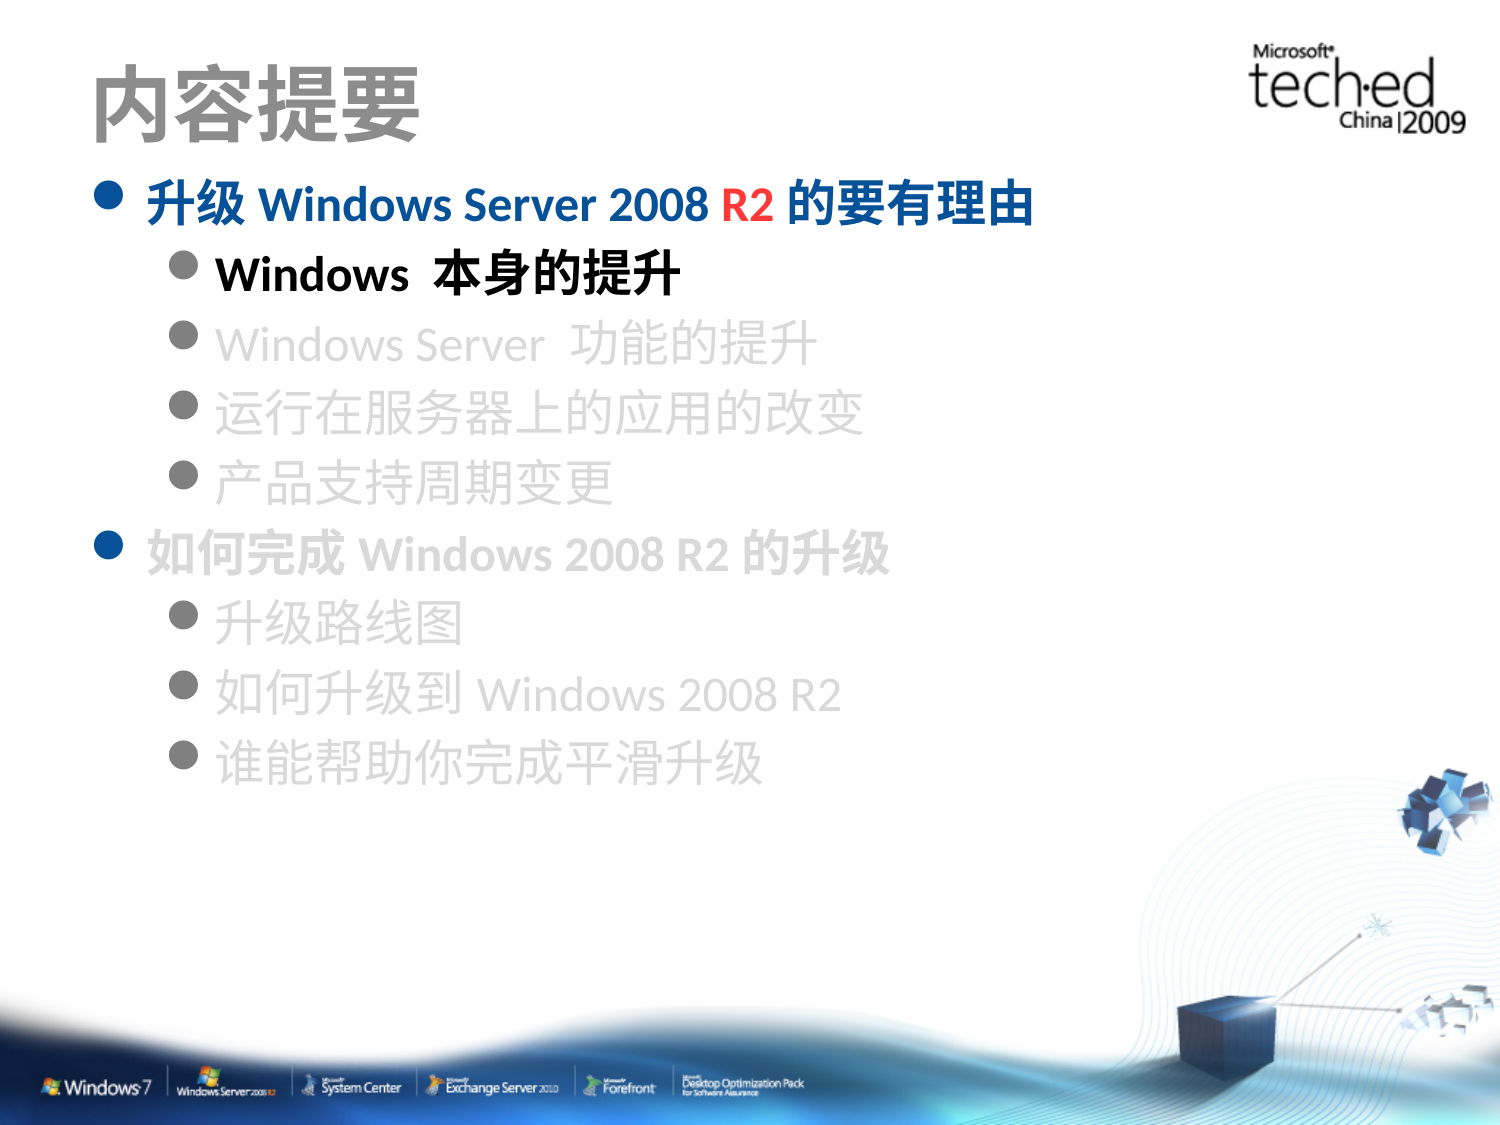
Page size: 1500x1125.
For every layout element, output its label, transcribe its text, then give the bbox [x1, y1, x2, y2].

picture [0, 0, 1500, 1125]
list 升级Windows Server 2008 R2的要有理由 Windows 本身的提升 Windows Server 功能的提升 运行在服务器上的应用的改变 产品支持周期变更 如何完成Windows 2008 R2的升级 升级路线图 如何升级到Windows 2008 R2 谁能帮助你完成平滑升级 [75, 164, 1425, 907]
title 内容提要 [75, 45, 1425, 164]
